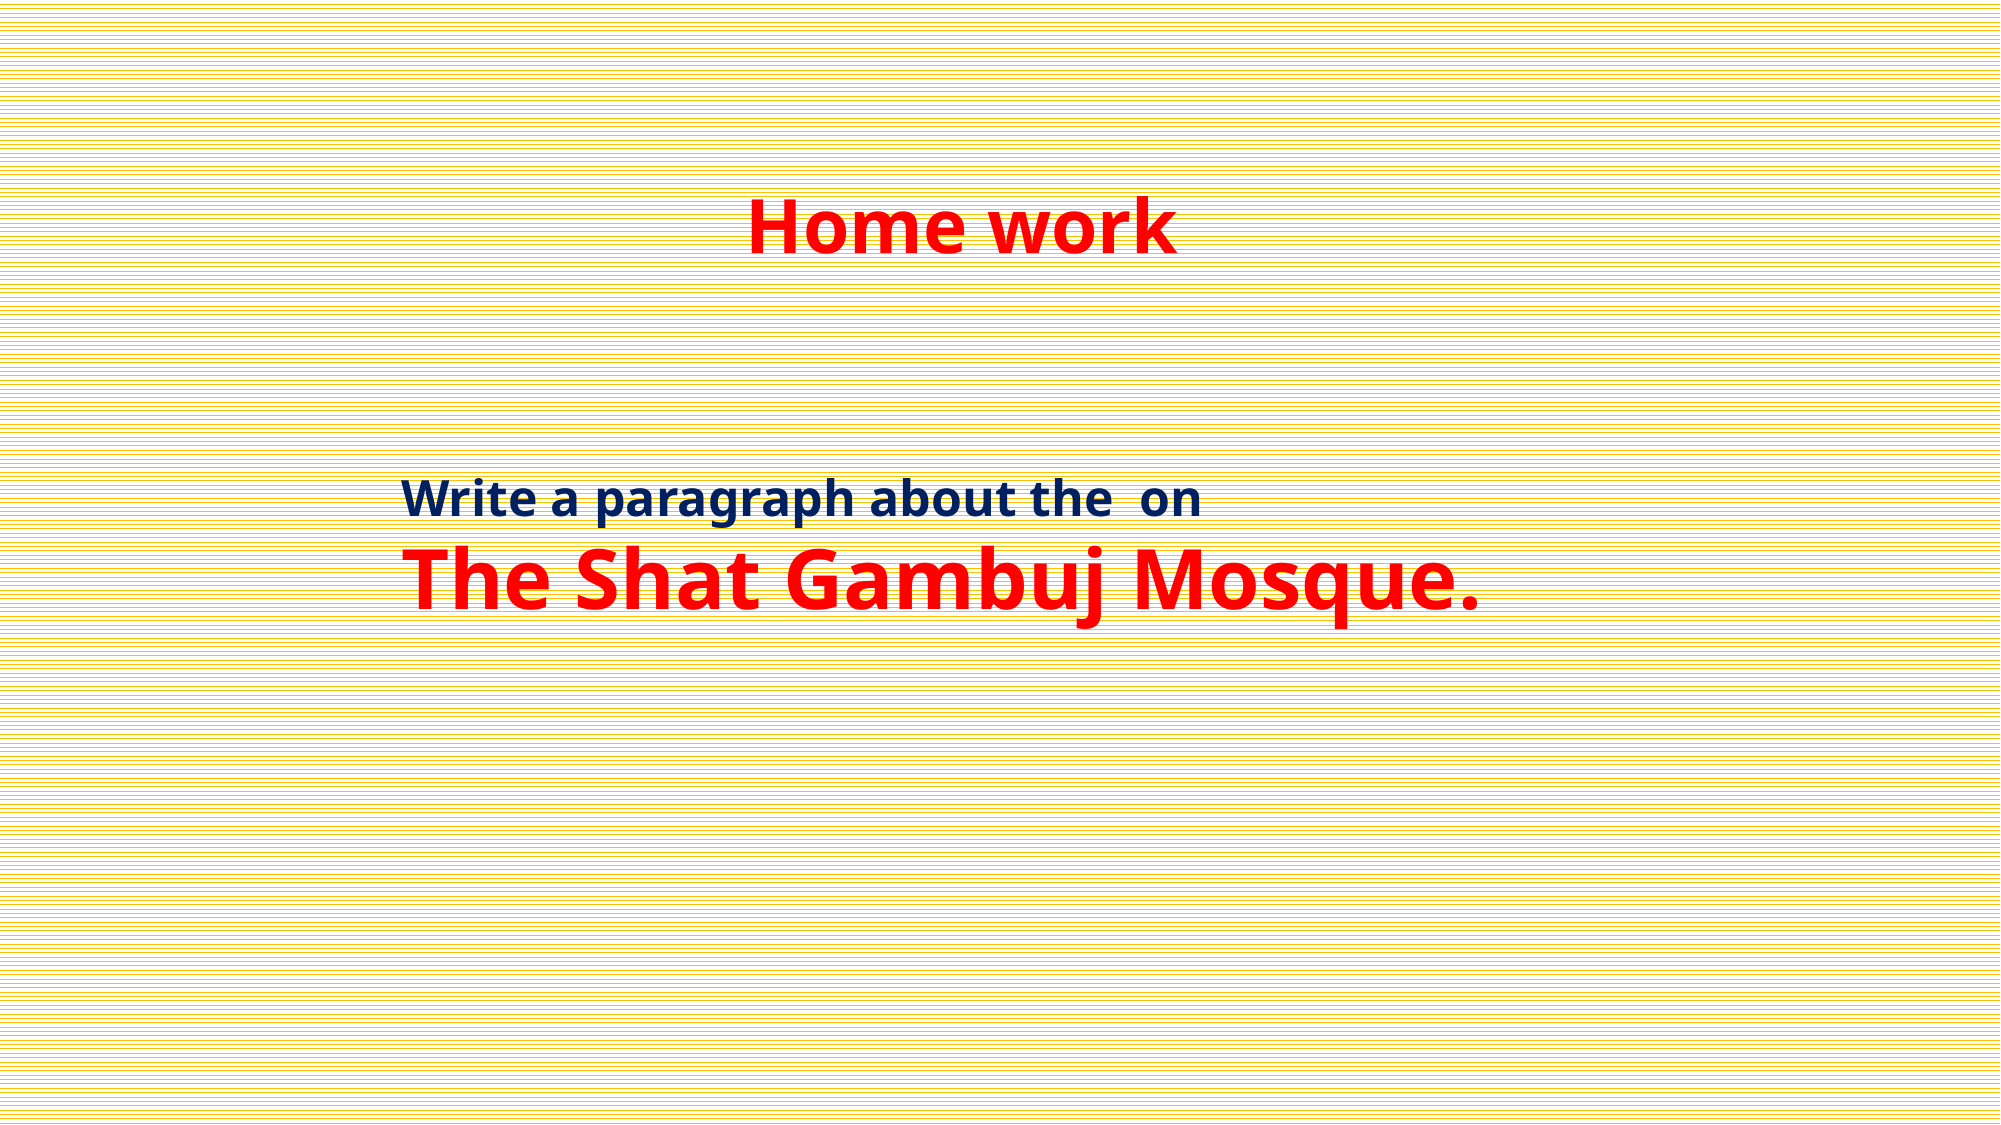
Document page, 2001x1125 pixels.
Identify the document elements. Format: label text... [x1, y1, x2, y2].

text_box Home work [213, 170, 1731, 366]
text_box Write a paragraph about the on The Shat Gambuj Mosque. [386, 458, 1784, 679]
